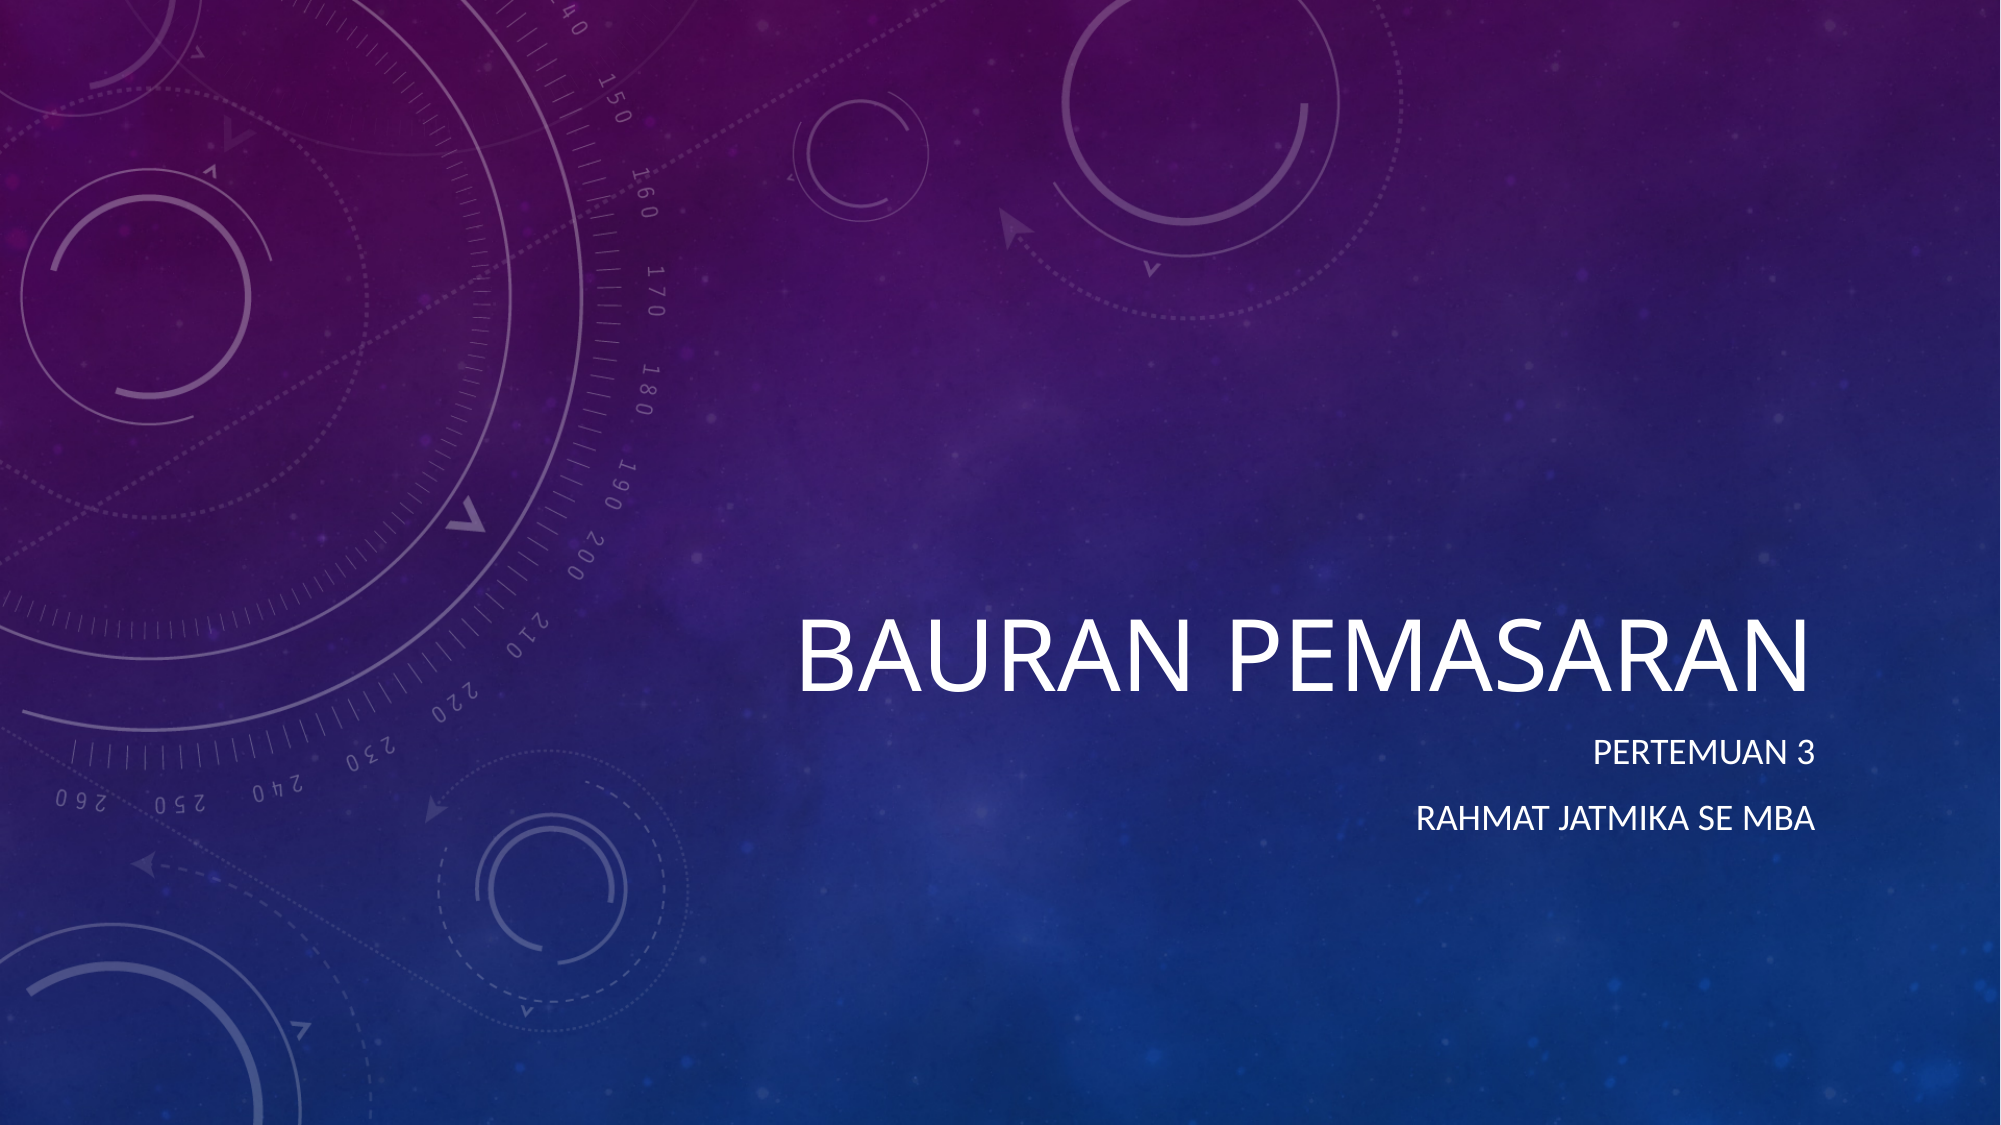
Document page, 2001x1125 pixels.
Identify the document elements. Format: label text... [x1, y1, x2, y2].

picture [0, 0, 2001, 1125]
title BAURAN PEMASARAN [650, 322, 1831, 719]
subtitle Pertemuan 3 Rahmat jatmika se mba [650, 719, 1831, 950]
